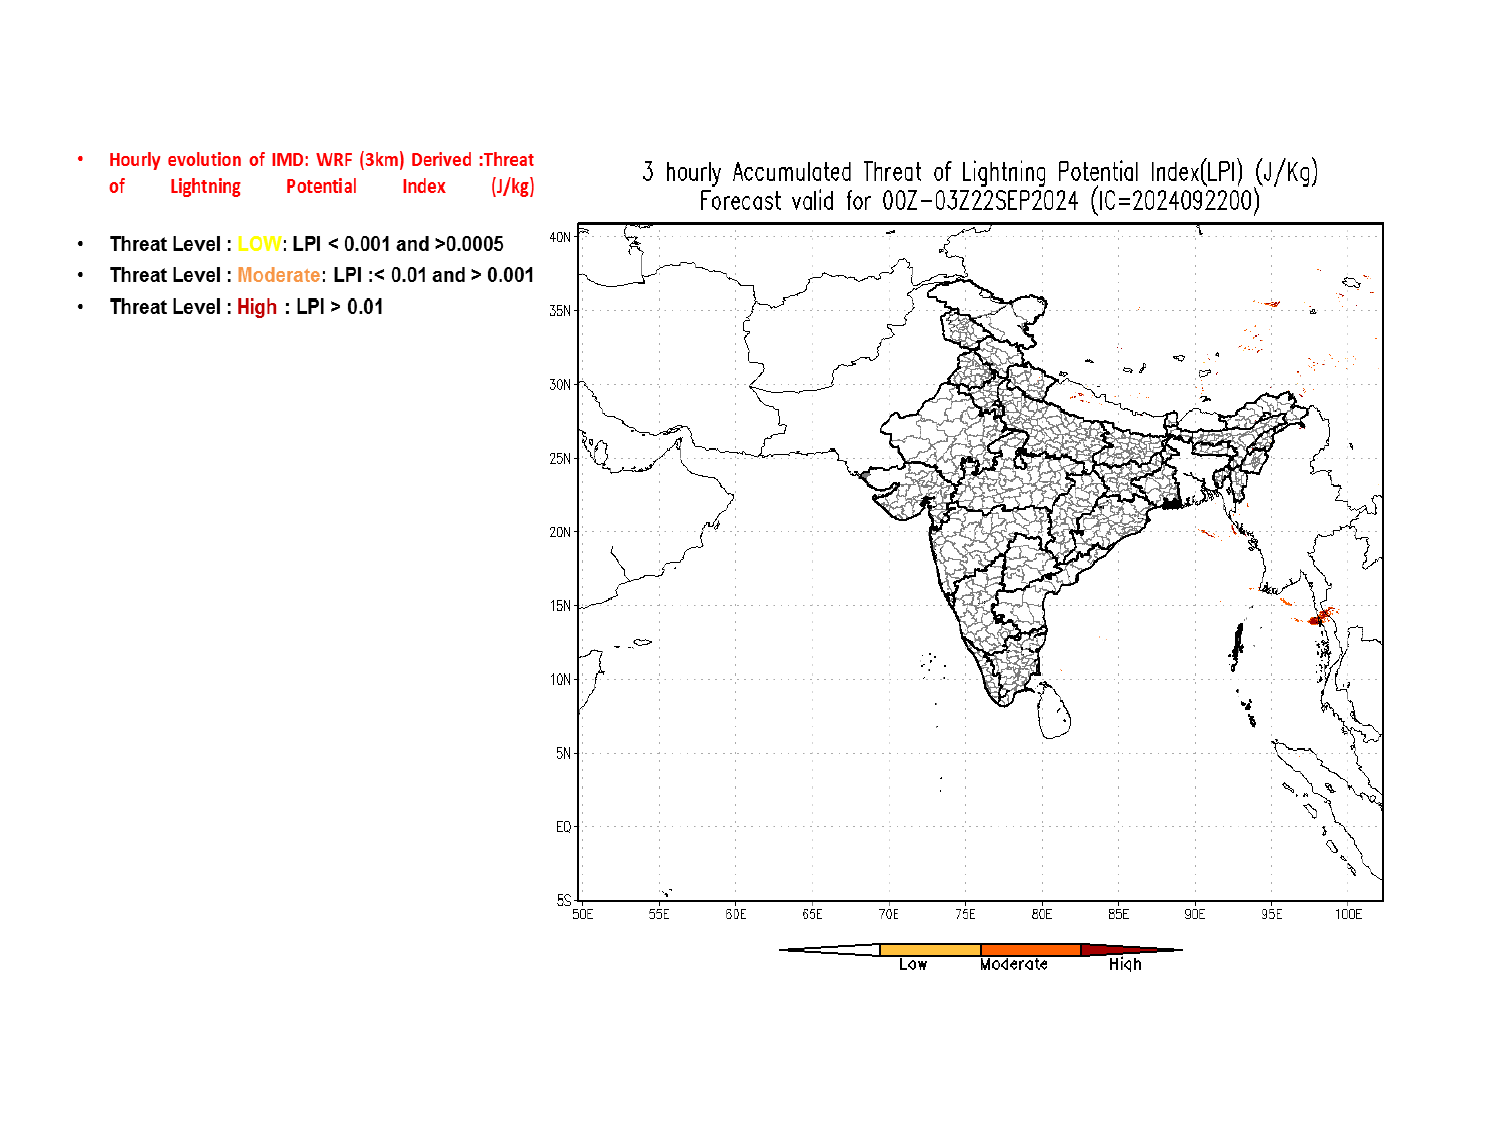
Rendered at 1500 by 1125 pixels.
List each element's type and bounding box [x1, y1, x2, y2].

picture [74, 149, 1426, 976]
